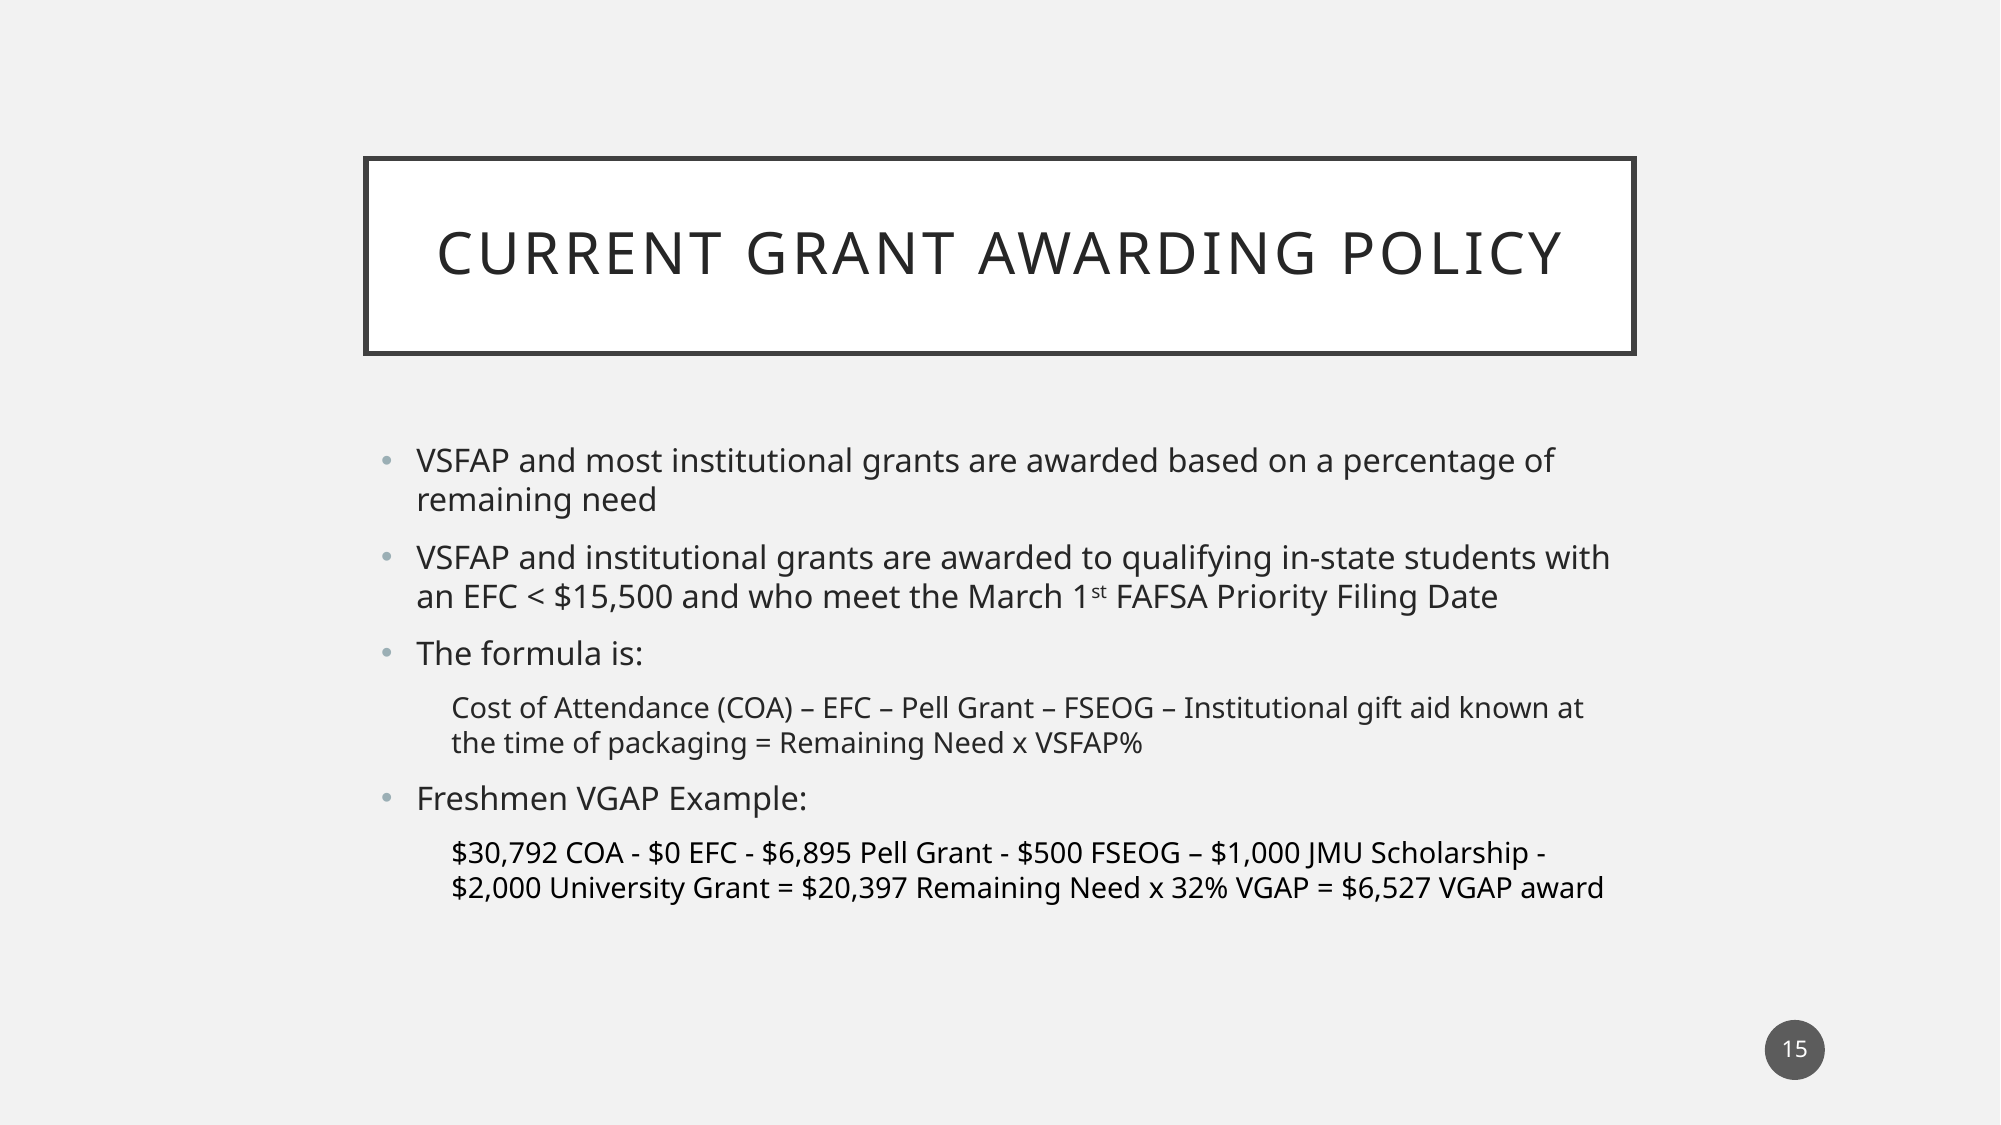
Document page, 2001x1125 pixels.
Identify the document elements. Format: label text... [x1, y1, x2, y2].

title Current grant awarding policy [363, 156, 1637, 356]
slide_number 15 [1764, 1019, 1825, 1080]
list VSFAP and most institutional grants are awarded based on a percentage of remaining need VSFAP and institutional grants are awarded to qualifying in-state students with an EFC < $15,500 and who meet the March 1st FAFSA Priority Filing Date The formula is: Cost of Attendance (COA) – EFC – Pell Grant – FSEOG – Institutional gift aid known at the time of packaging = Remaining Need x VSFAP% Freshmen VGAP Example: $30,792 COA - $0 EFC - $6,895 Pell Grant - $500 FSEOG – $1,000 JMU Scholarship - $2,000 University Grant = $20,397 Remaining Need x 32% VGAP = $6,527 VGAP award [366, 432, 1634, 942]
